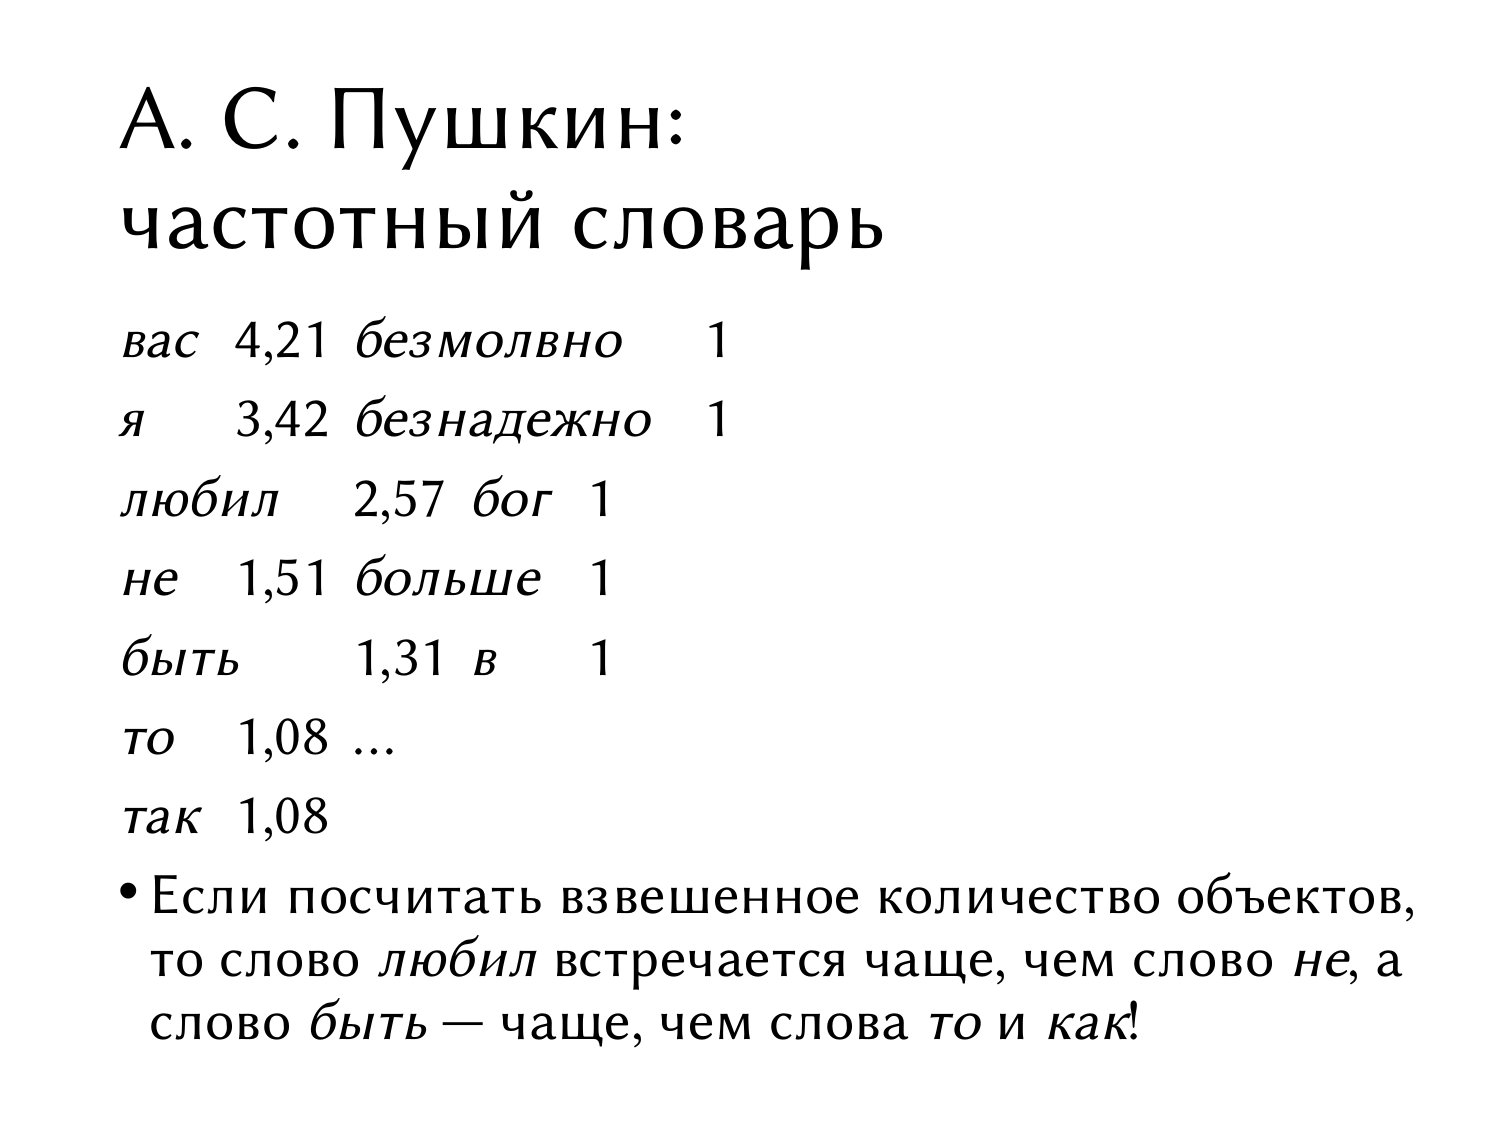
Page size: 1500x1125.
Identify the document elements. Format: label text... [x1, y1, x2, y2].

list вас 4,21 безмолвно 1 я 3,42 безнадежно 1 любил 2,57 бог 1 не 1,51 больше 1 быть 1,31 в 1 то 1,08 … так 1,08 Если посчитать взвешенное количество объектов, то слово любил встречается чаще, чем слово не, а слово быть — чаще, чем слова то и как! [103, 299, 1440, 1125]
title А. С. Пушкин: частотный словарь [103, 59, 1397, 278]
